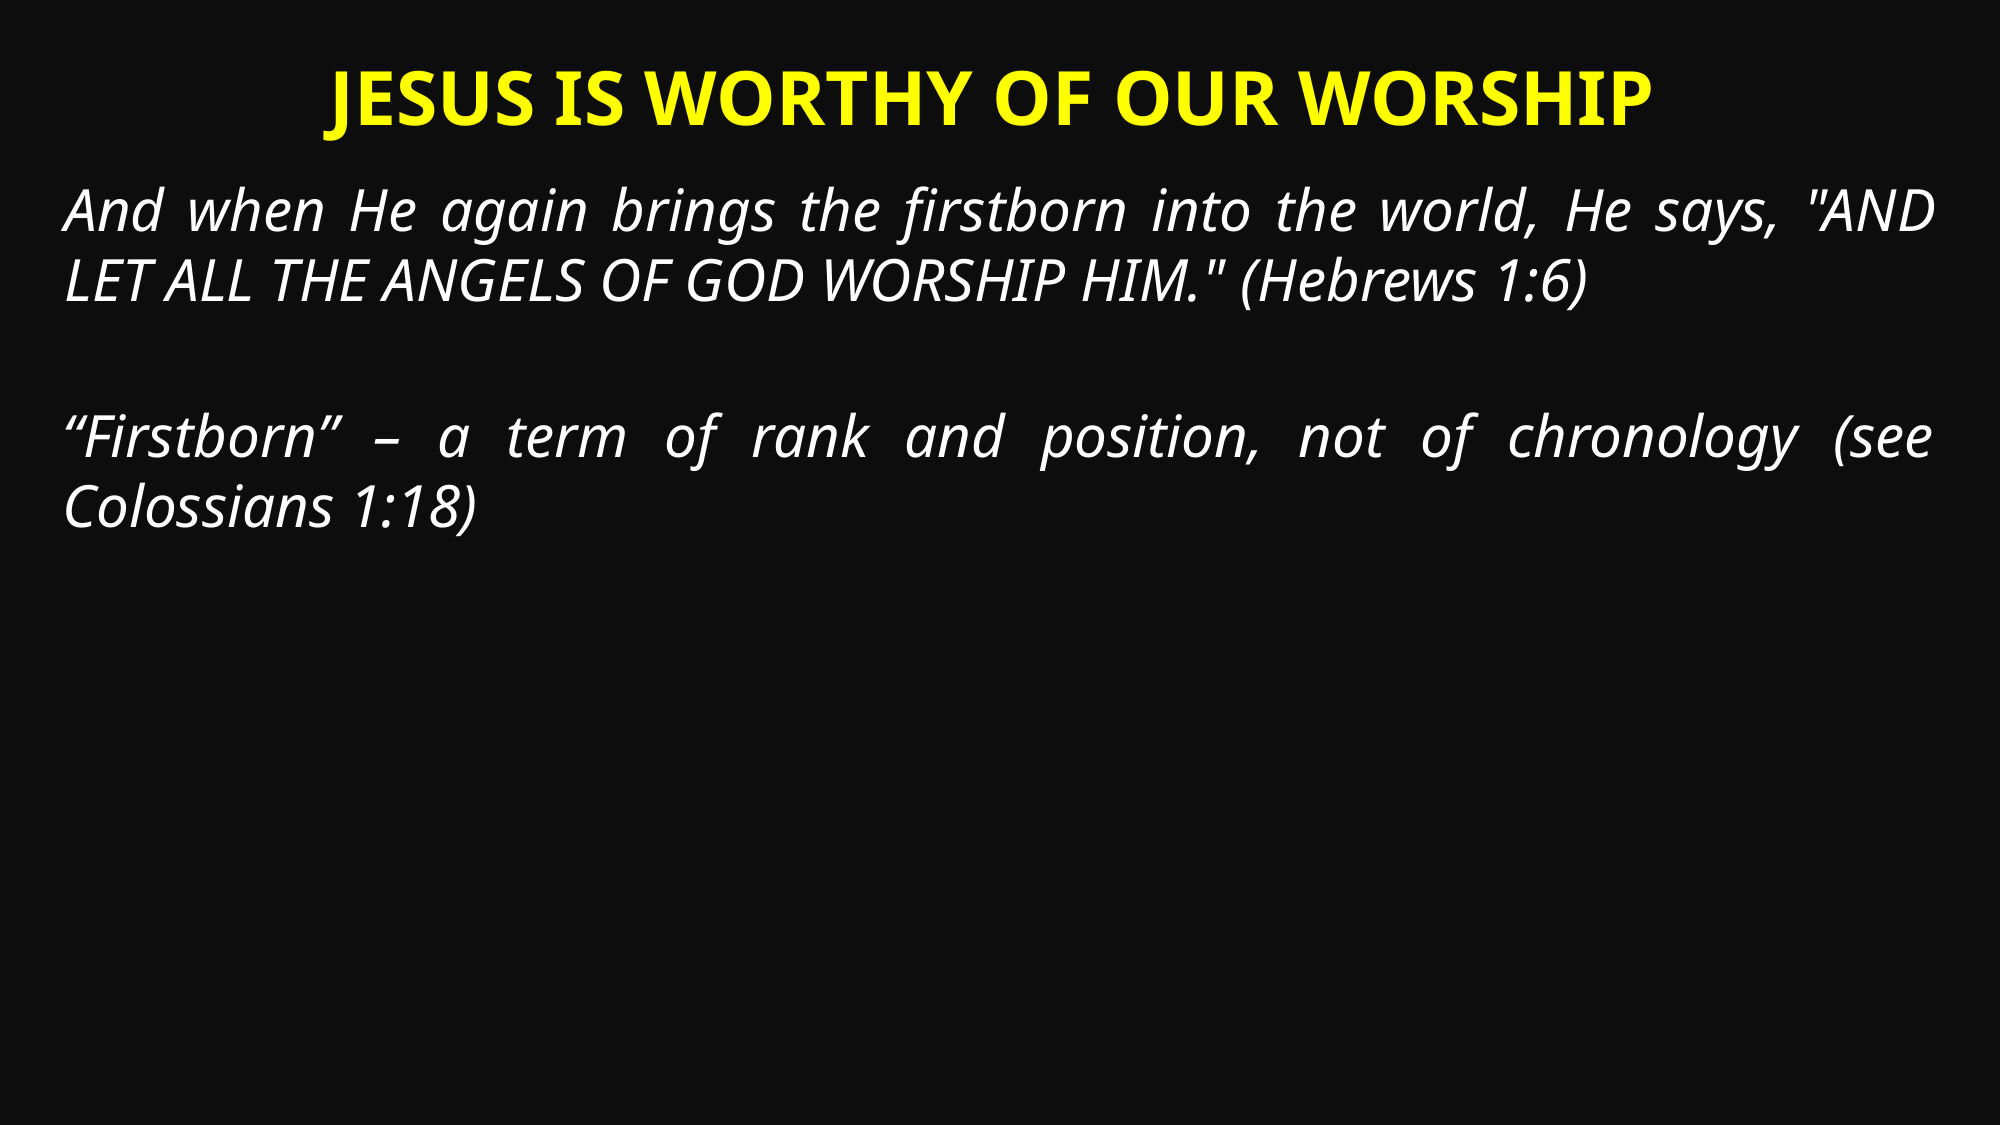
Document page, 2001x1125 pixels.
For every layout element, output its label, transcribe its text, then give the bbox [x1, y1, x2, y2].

text_box “Firstborn” – a term of rank and position, not of chronology (see Colossians 1:18) [47, 391, 1949, 547]
subtitle Jesus is Worthy of our Worship [34, 42, 1951, 184]
text_box And when He again brings the firstborn into the world, He says, "AND LET ALL THE ANGELS OF GOD WORSHIP HIM." (Hebrews 1:6) [49, 165, 1951, 320]
